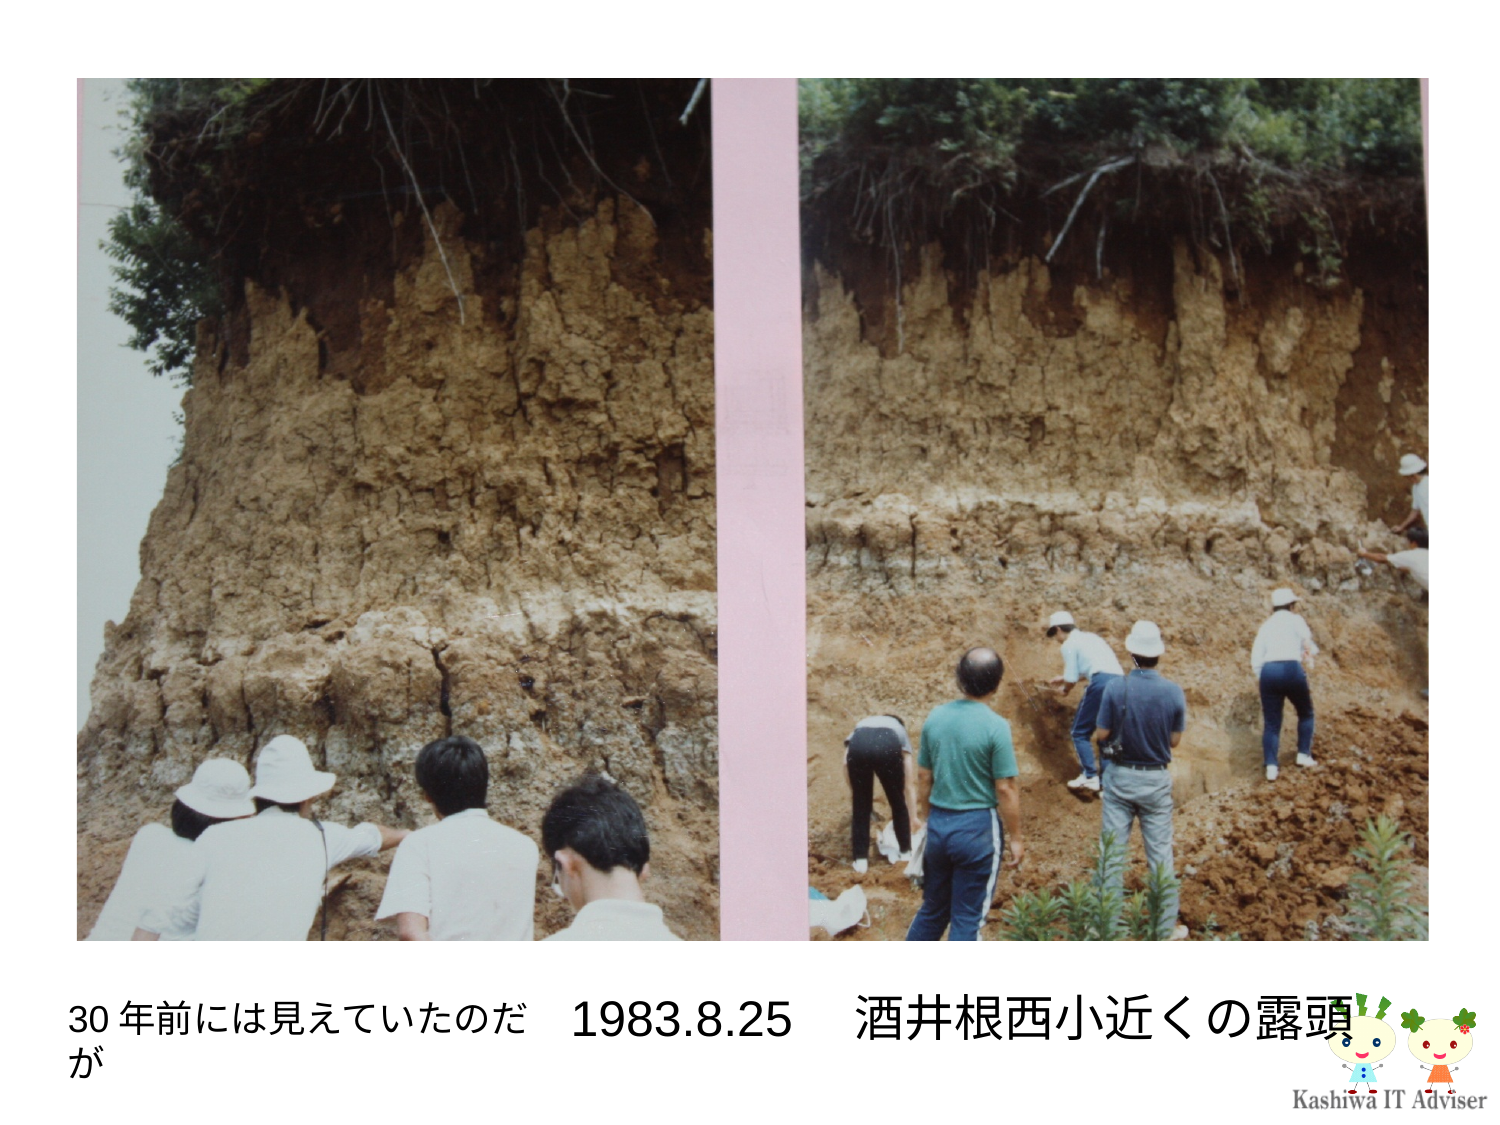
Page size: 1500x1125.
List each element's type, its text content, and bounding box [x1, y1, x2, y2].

picture [76, 78, 1429, 941]
picture [1292, 992, 1488, 1110]
text_box 30年前には見えていたのだが [53, 987, 573, 1093]
title 1983.8.25 酒井根西小近くの露頭 [573, 1023, 1377, 1071]
